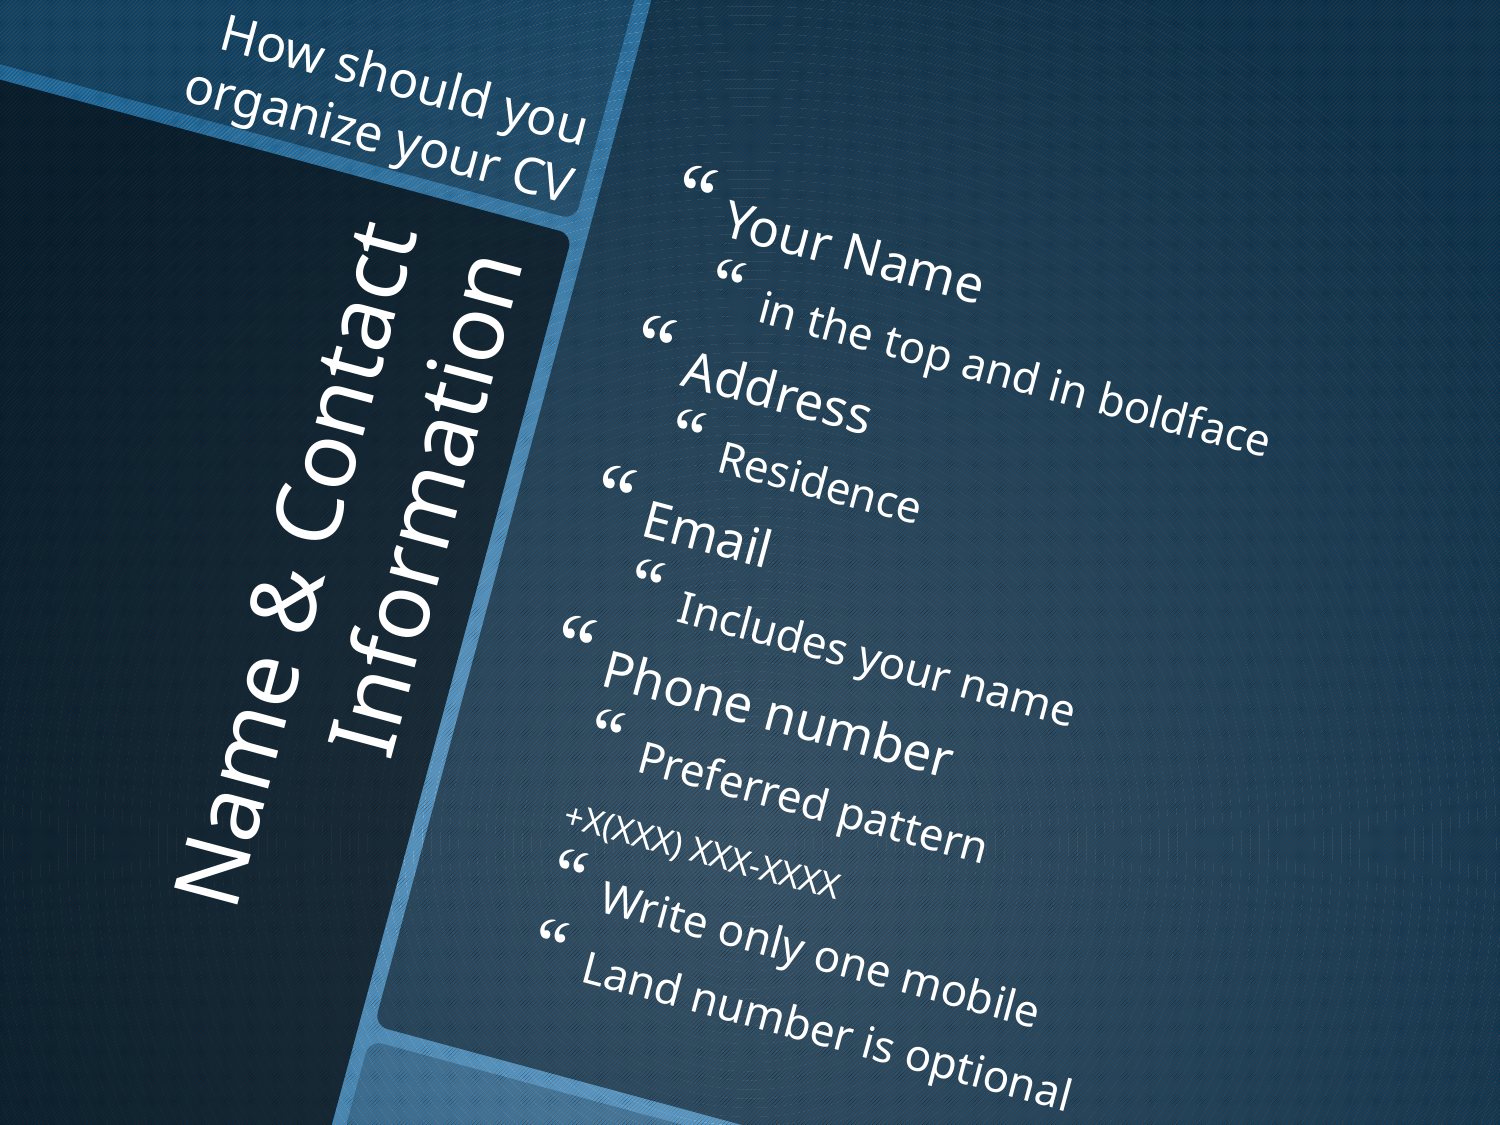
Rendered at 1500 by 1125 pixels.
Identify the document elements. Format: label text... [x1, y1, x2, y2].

title Name & Contact Information [69, 181, 554, 1056]
list Your Name in the top and in boldface Address Residence Email Includes your name Phone number Preferred pattern +X(XXX) XXX-XXXX Write only one mobile Land number is optional [450, 160, 1404, 1125]
text_box How should you organize your CV [28, 0, 613, 225]
